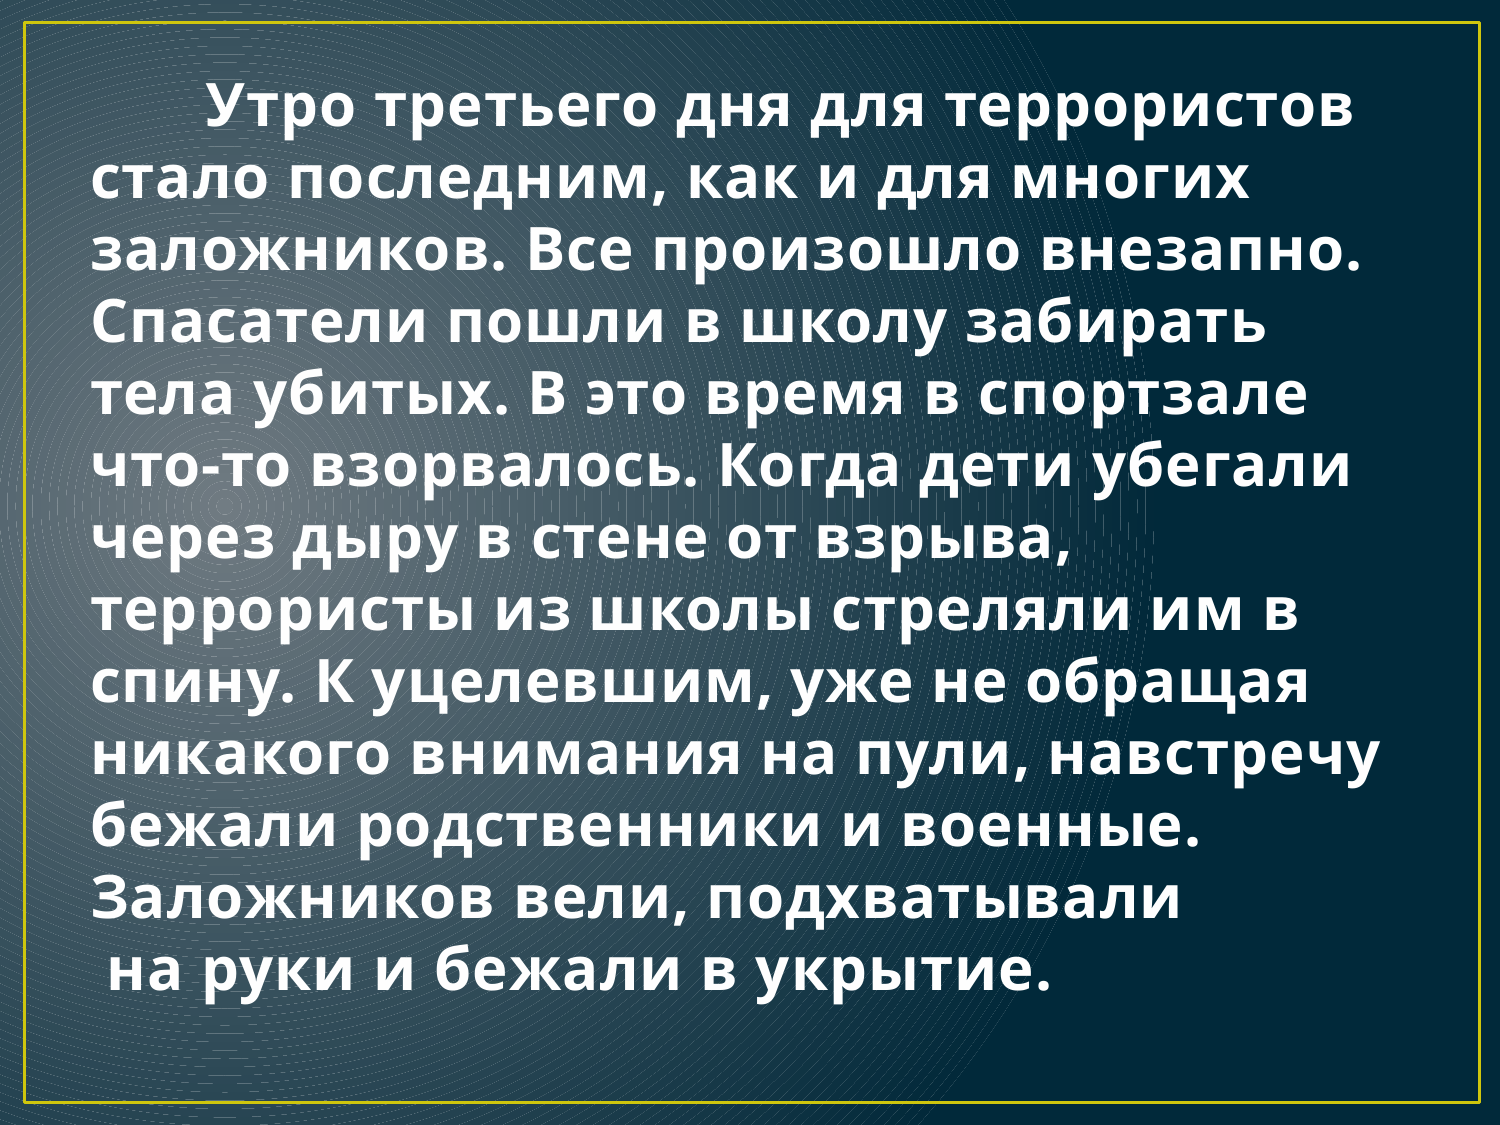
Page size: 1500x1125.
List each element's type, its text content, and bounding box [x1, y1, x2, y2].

title Утро третьего дня для террористов стало последним, как и для многих заложников. Все произошло внезапно. Спасатели пошли в школу забирать тела убитых. В это время в спортзале что-то взорвалось. Когда дети убегали через дыру в стене от взрыва, террористы из школы стреляли им в спину. К уцелевшим, уже не обращая никакого внимания на пули, навстречу бежали родственники и военные. Заложников вели, подхватывали на руки и бежали в укрытие. [75, 45, 1425, 1083]
